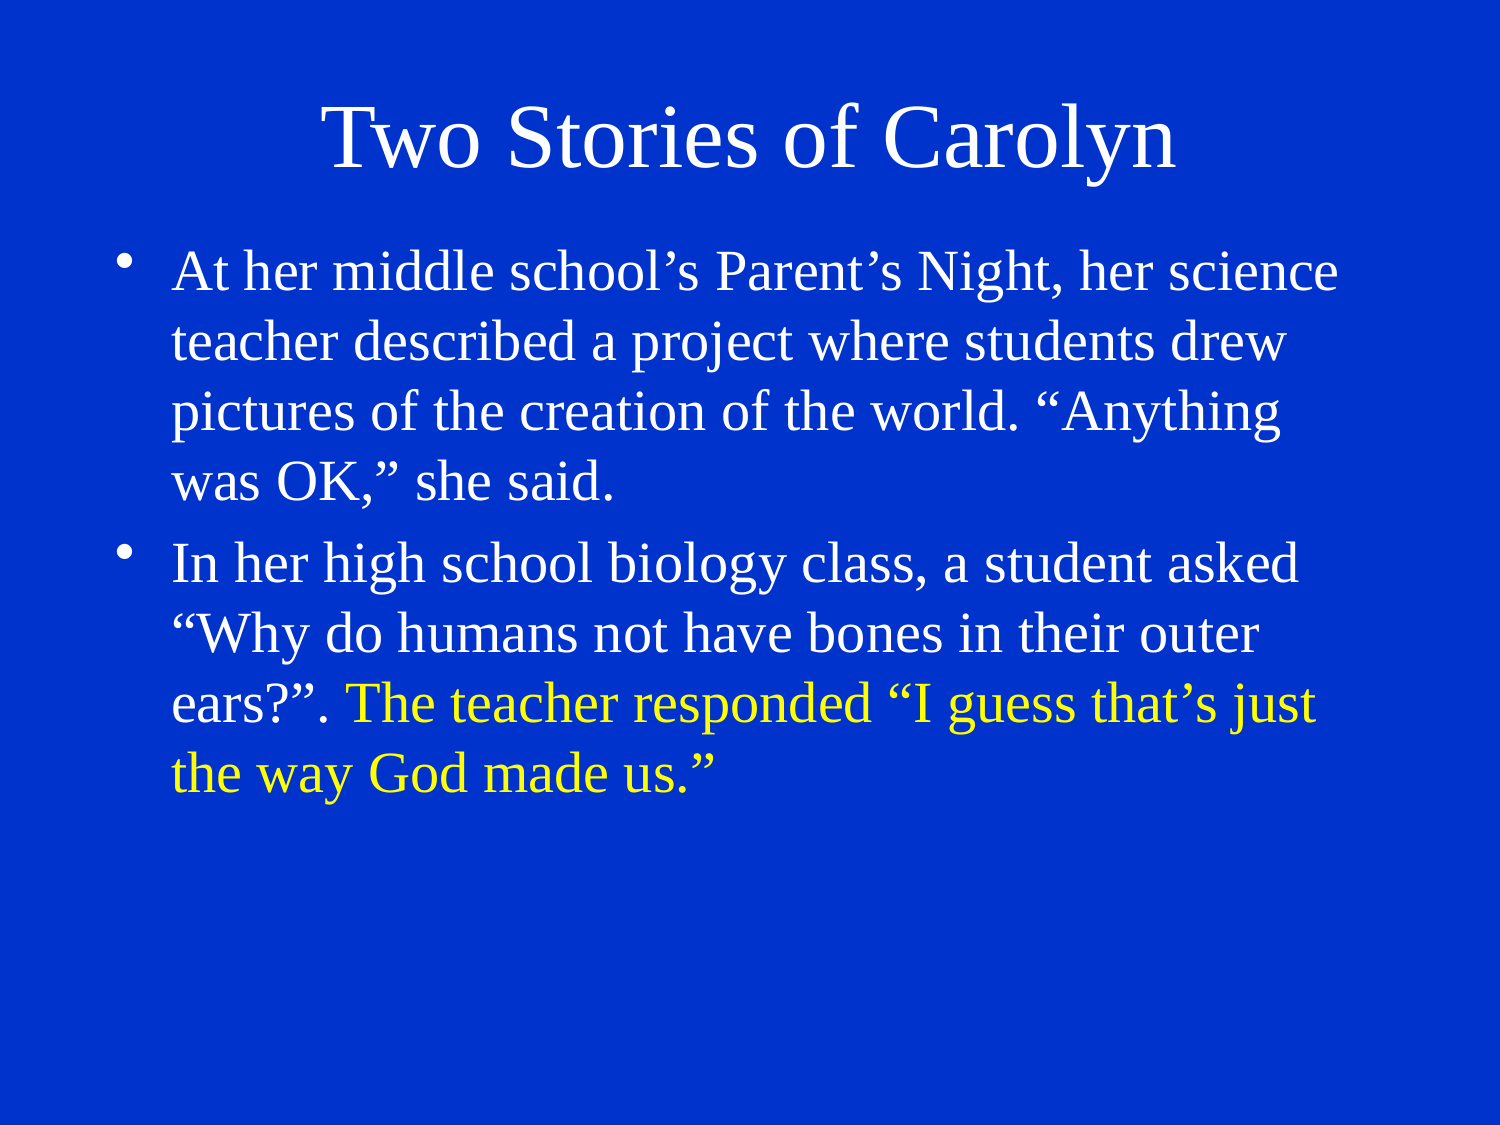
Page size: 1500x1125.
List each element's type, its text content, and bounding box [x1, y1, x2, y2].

title Two Stories of Carolyn [112, 37, 1388, 225]
list At her middle school’s Parent’s Night, her science teacher described a project where students drew pictures of the creation of the world. “Anything was OK,” she said. In her high school biology class, a student asked “Why do humans not have bones in their outer ears?”. The teacher responded “I guess that’s just the way God made us.” [99, 224, 1375, 900]
